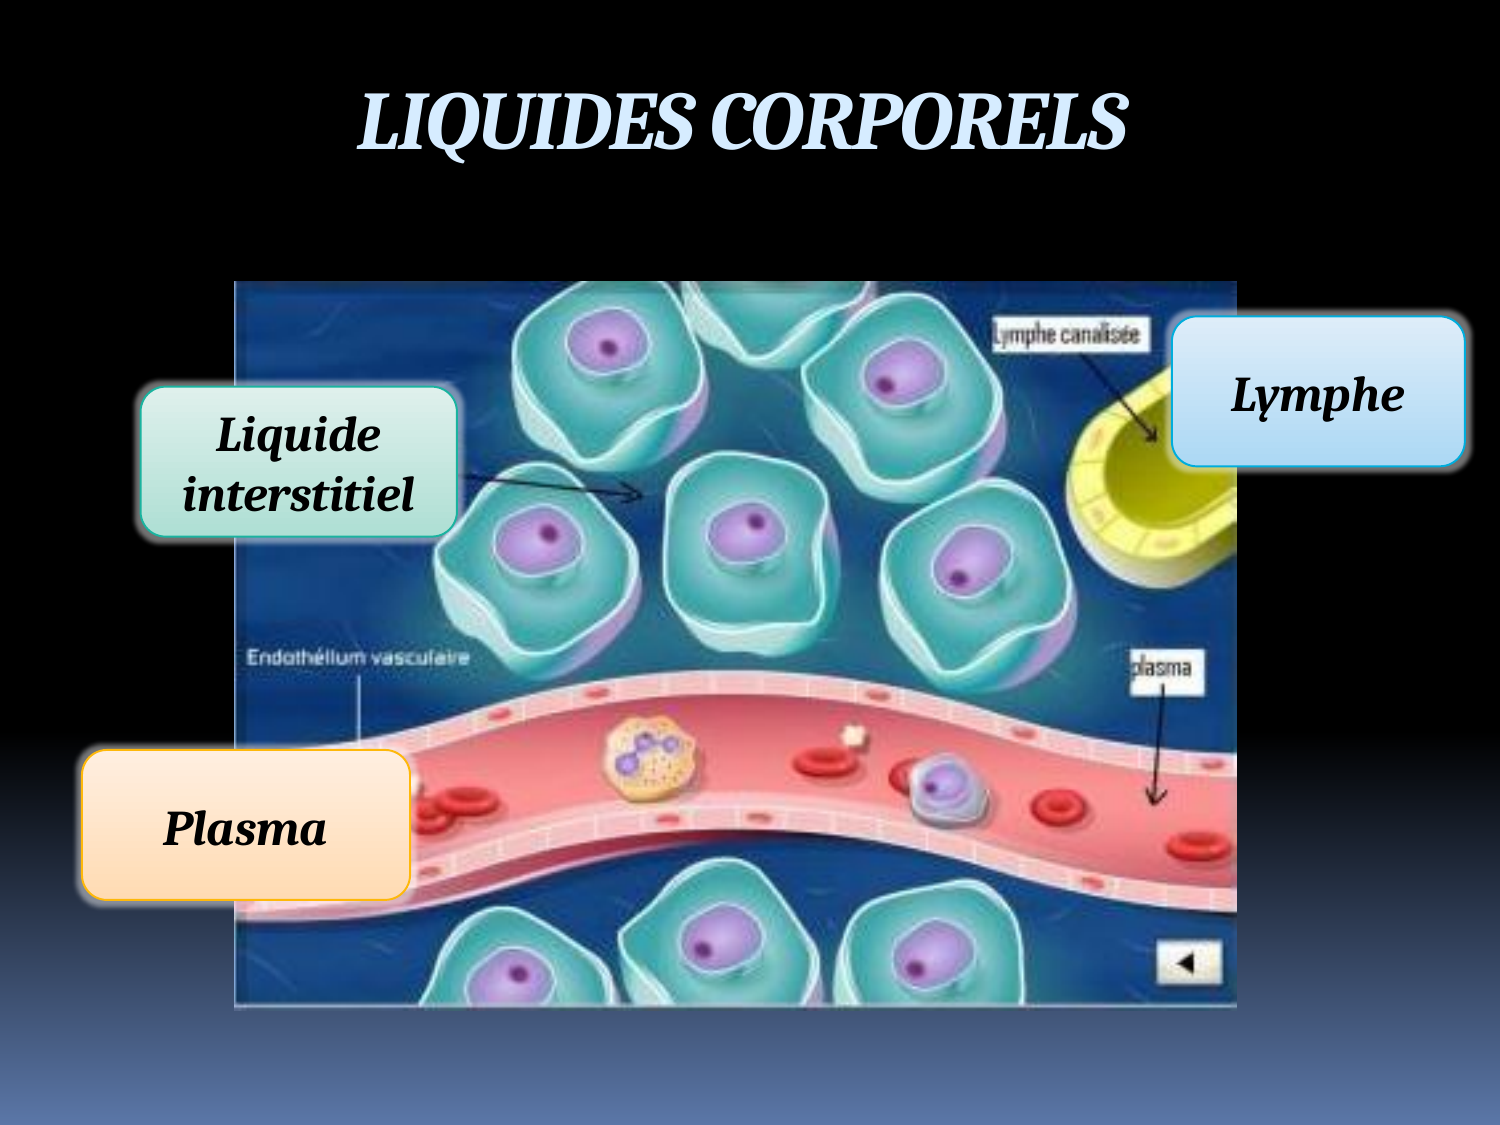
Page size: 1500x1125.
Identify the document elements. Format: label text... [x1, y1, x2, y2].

text_box Liquide interstitiel [139, 385, 224, 538]
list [233, 280, 1237, 1011]
text_box LIQUIDES CORPORELS [82, 58, 1420, 187]
text_box Plasma [80, 748, 224, 901]
text_box Lymphe [1245, 315, 1466, 468]
